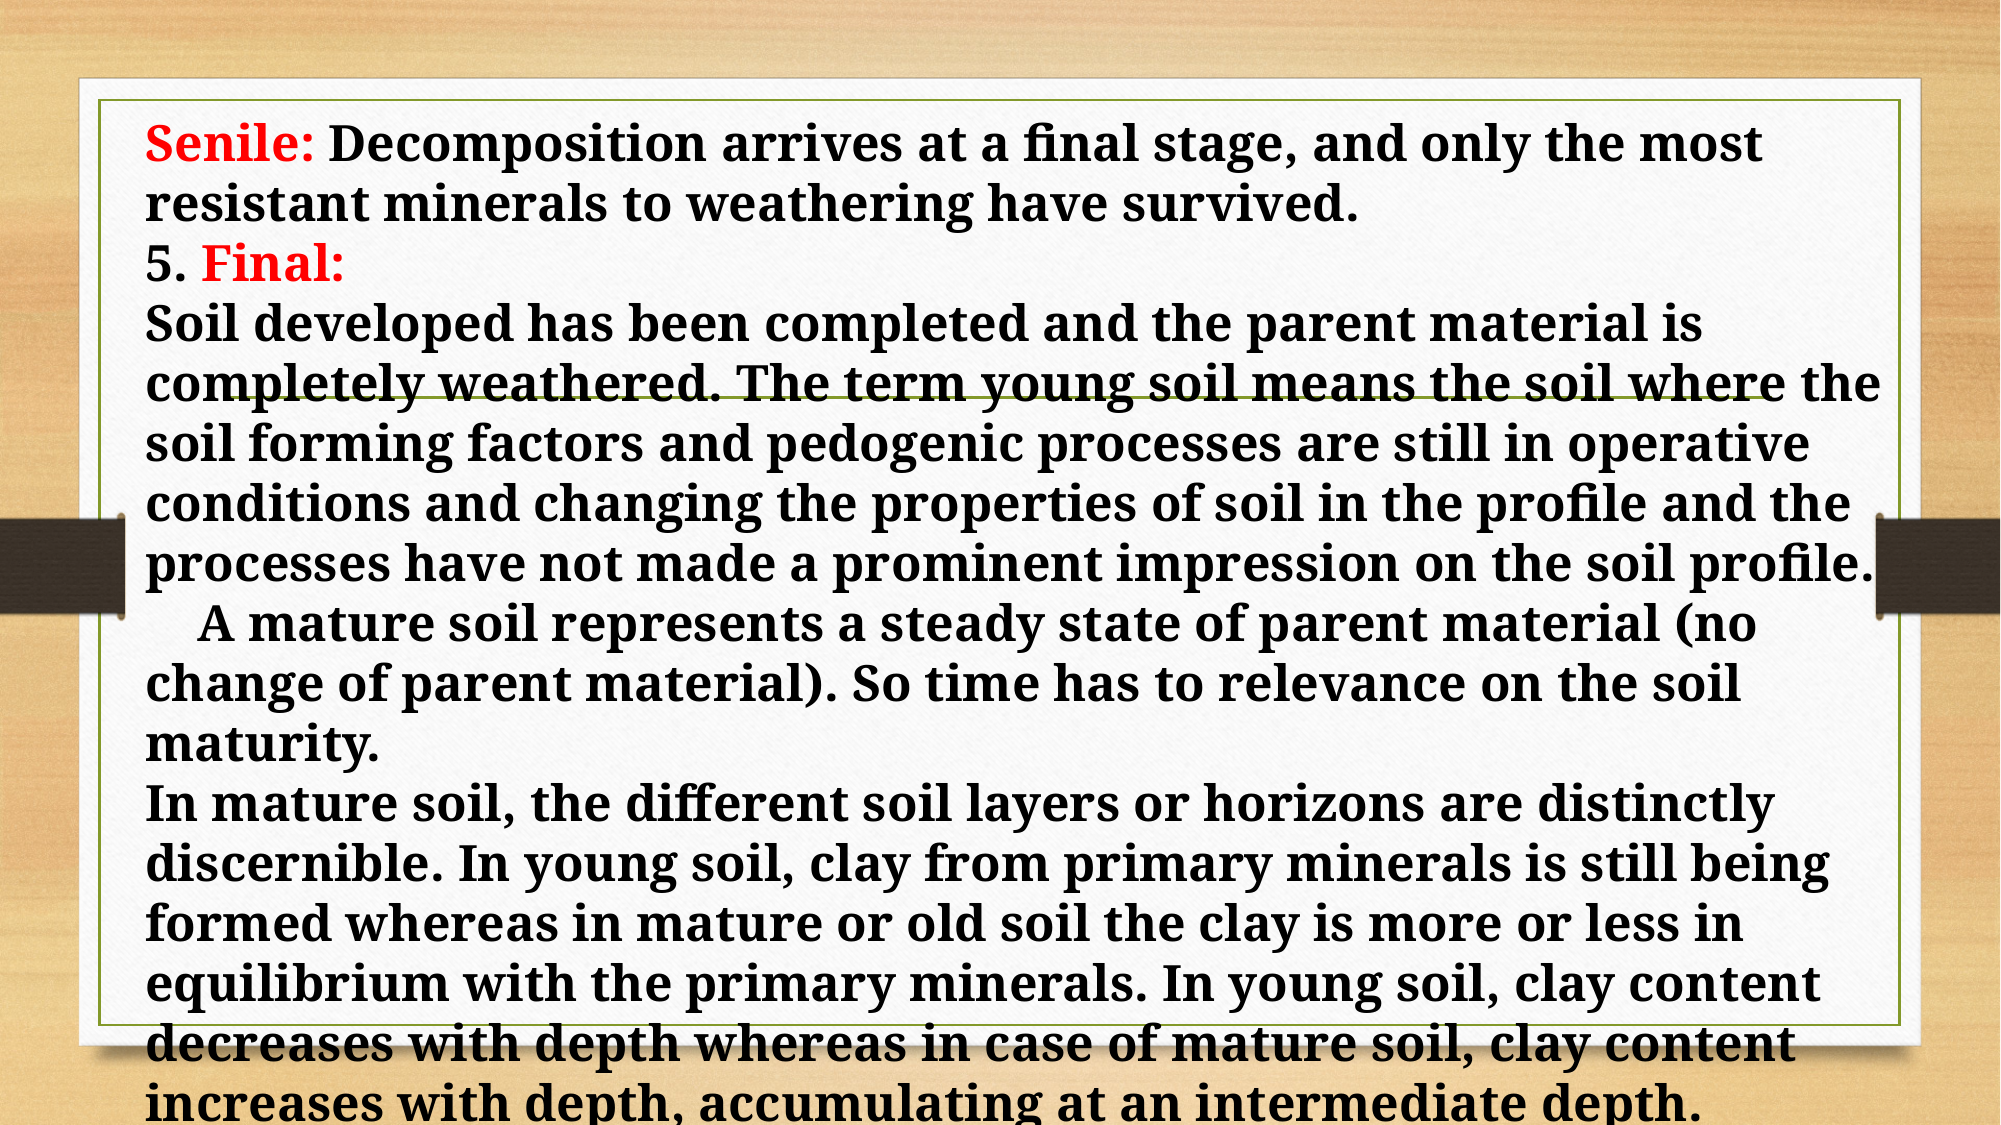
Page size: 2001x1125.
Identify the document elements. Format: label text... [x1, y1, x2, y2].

text_box Senile: Decomposition arrives at a final stage, and only the most resistant minerals to weathering have survived. 5. Final: Soil developed has been completed and the parent material is completely weathered. The term young soil means the soil where the soil forming factors and pedogenic processes are still in operative conditions and changing the properties of soil in the profile and the processes have not made a prominent impression on the soil profile. A mature soil represents a steady state of parent material (no change of parent material). So time has to relevance on the soil maturity. In mature soil, the different soil layers or horizons are distinctly discernible. In young soil, clay from primary minerals is still being formed whereas in mature or old soil the clay is more or less in equilibrium with the primary minerals. In young soil, clay content decreases with depth whereas in case of mature soil, clay content increases with depth, accumulating at an intermediate depth. [130, 104, 1912, 1125]
text_box [117, 75, 1871, 240]
picture [0, 0, 2001, 1125]
